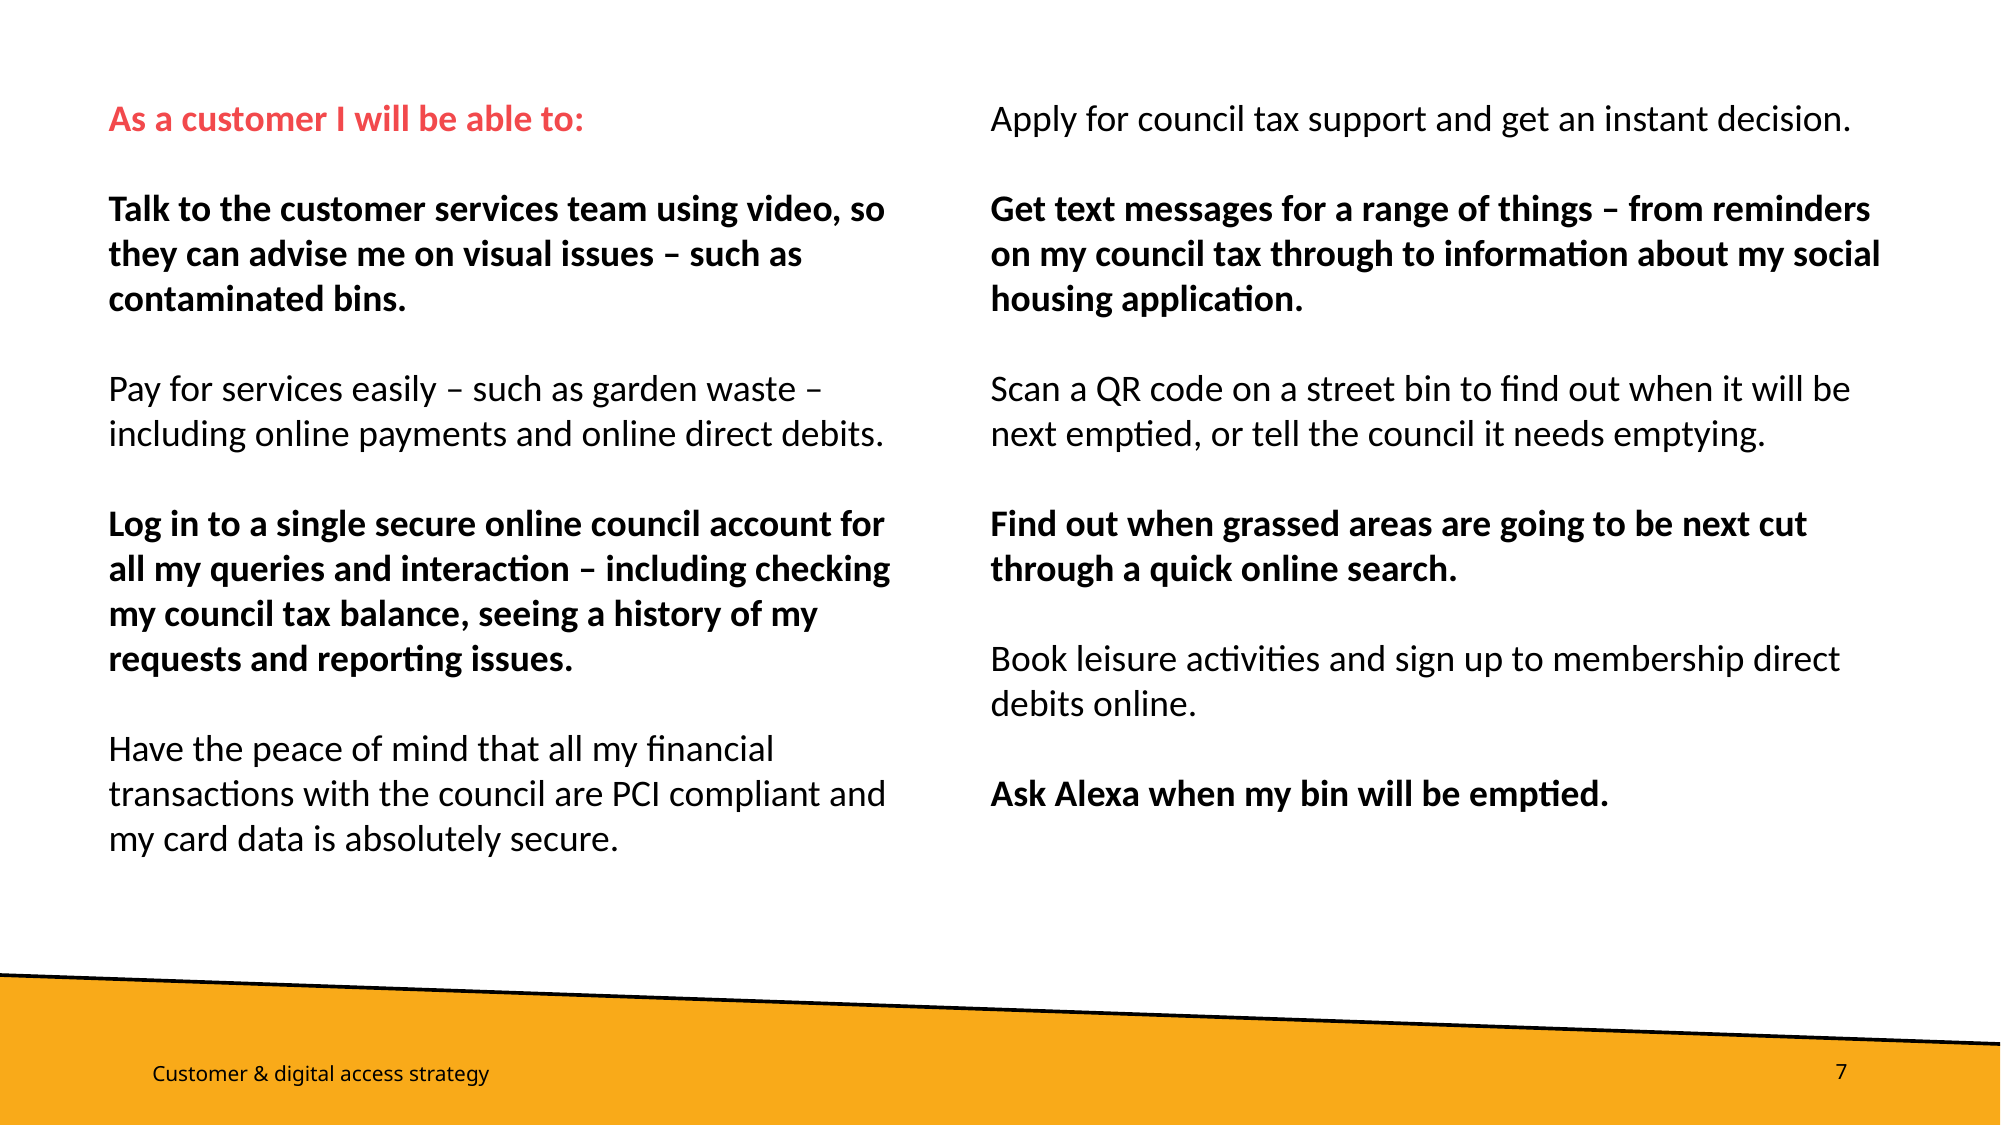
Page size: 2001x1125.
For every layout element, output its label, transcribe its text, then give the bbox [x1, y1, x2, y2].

slide_number Customer & digital access strategy [137, 1042, 588, 1103]
text_box Apply for council tax support and get an instant decision. Get text messages for a range of things – from reminders on my council tax through to information about my social housing application. Scan a QR code on a street bin to find out when it will be next emptied, or tell the council it needs emptying. Find out when grassed areas are going to be next cut through a quick online search. Book leisure activities and sign up to membership direct debits online. Ask Alexa when my bin will be emptied. [975, 86, 1907, 822]
text_box As a customer I will be able to: Talk to the customer services team using video, so they can advise me on visual issues – such as contaminated bins. Pay for services easily – such as garden waste – including online payments and online direct debits. Log in to a single secure online council account for all my queries and interaction – including checking my council tax balance, seeing a history of my requests and reporting issues. Have the peace of mind that all my financial transactions with the council are PCI compliant and my card data is absolutely secure. [93, 86, 909, 867]
slide_number 7 [1412, 1042, 1863, 1103]
